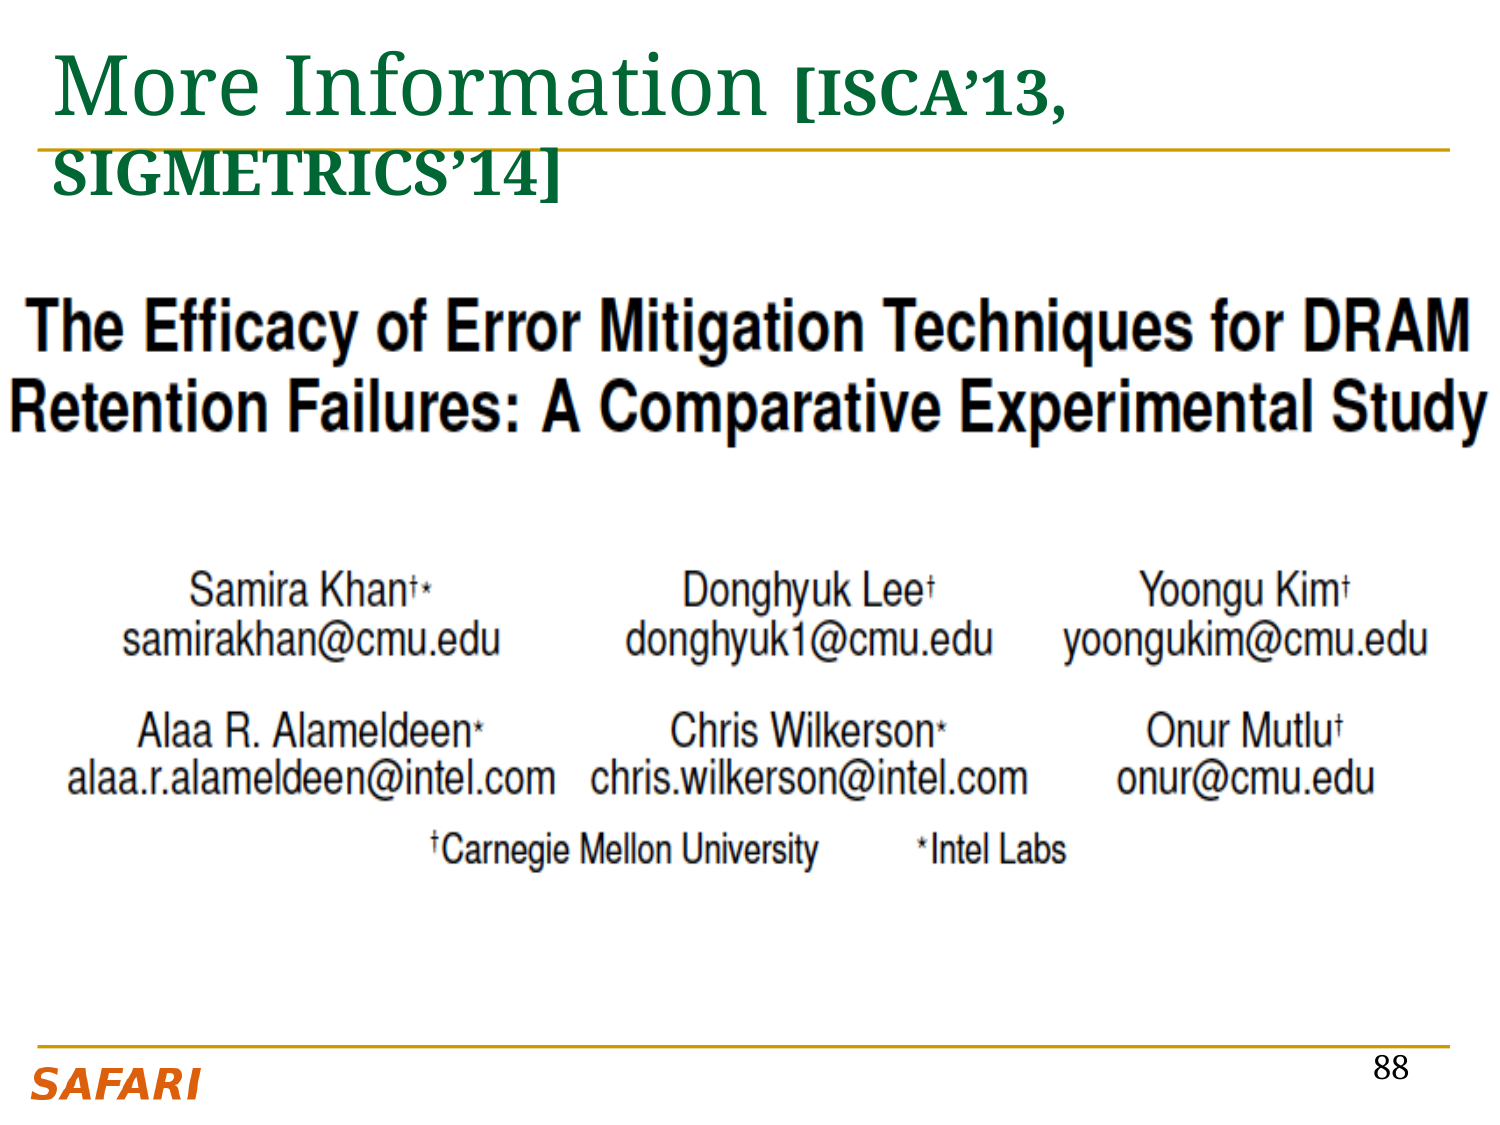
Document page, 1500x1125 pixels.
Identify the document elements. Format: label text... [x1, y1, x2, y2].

title More Information [ISCA’13, SIGMETRICS’14] [37, 24, 1451, 201]
picture [0, 255, 1498, 882]
picture [29, 1058, 207, 1110]
slide_number 88 [1074, 1023, 1426, 1100]
